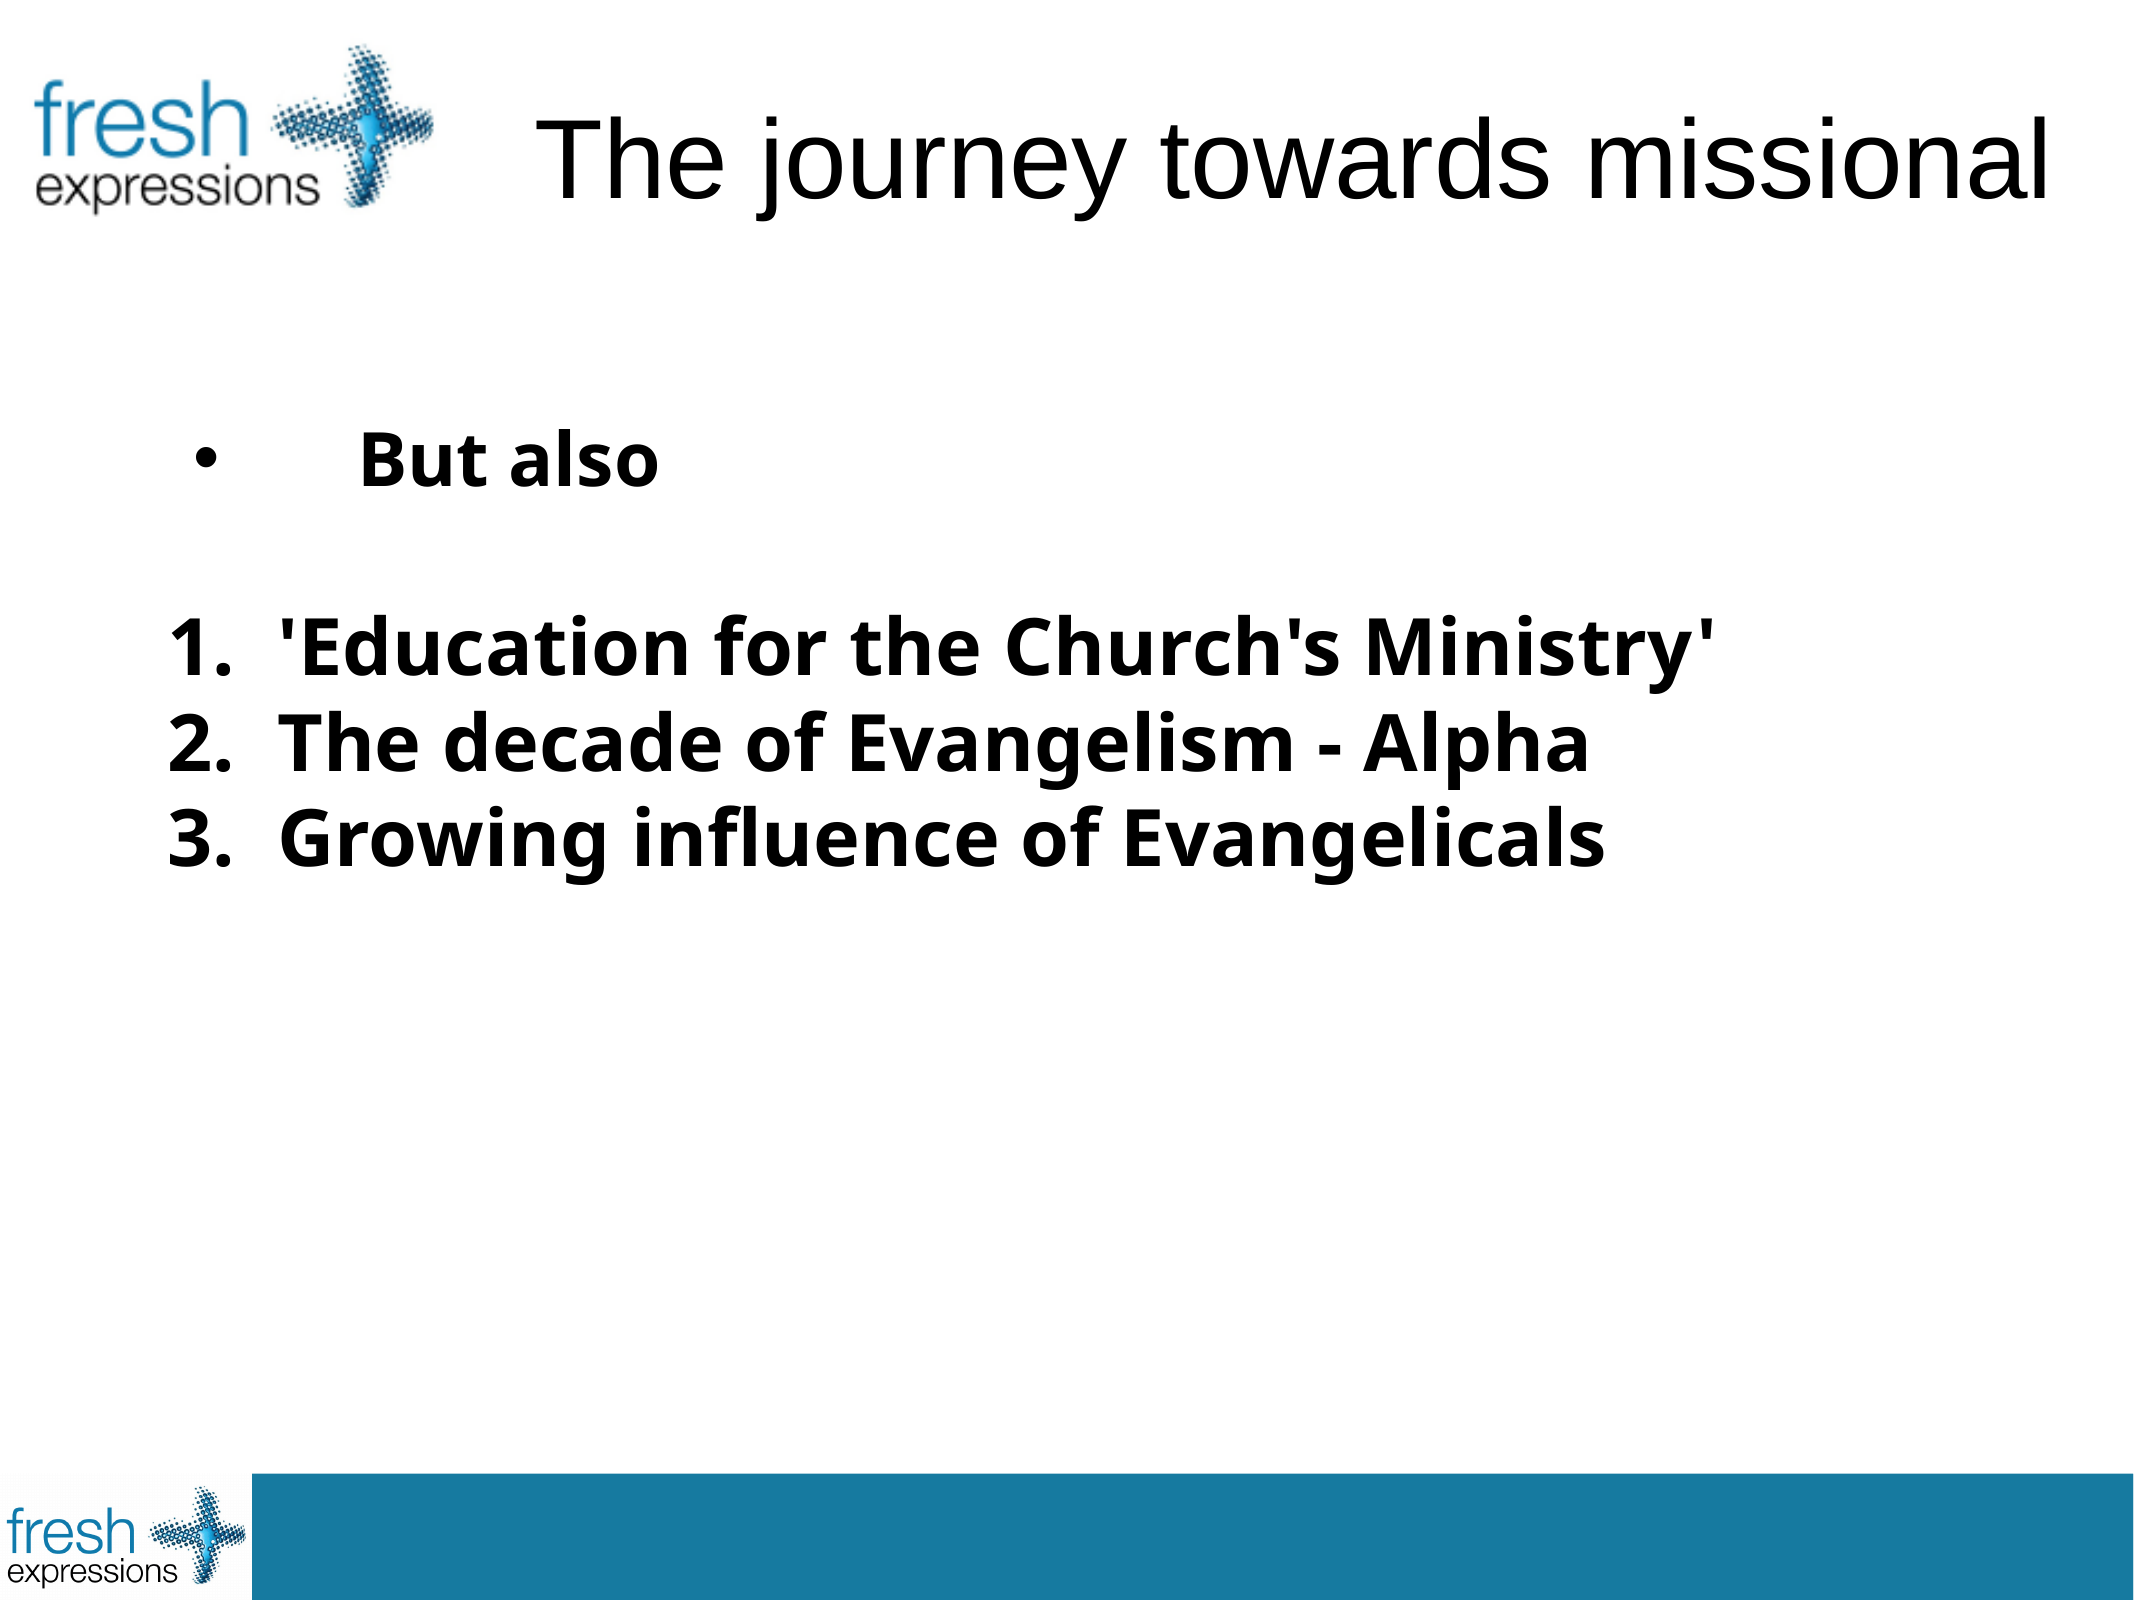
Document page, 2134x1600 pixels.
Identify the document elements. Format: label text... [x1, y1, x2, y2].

title The journey towards missional [439, 42, 2066, 265]
list But also 'Education for the Church's Ministry' The decade of Evangelism - Alpha Growing influence of Evangelicals [154, 399, 1918, 1424]
text_box [258, 1473, 2134, 1600]
picture [24, 24, 446, 236]
picture [0, 1473, 252, 1600]
